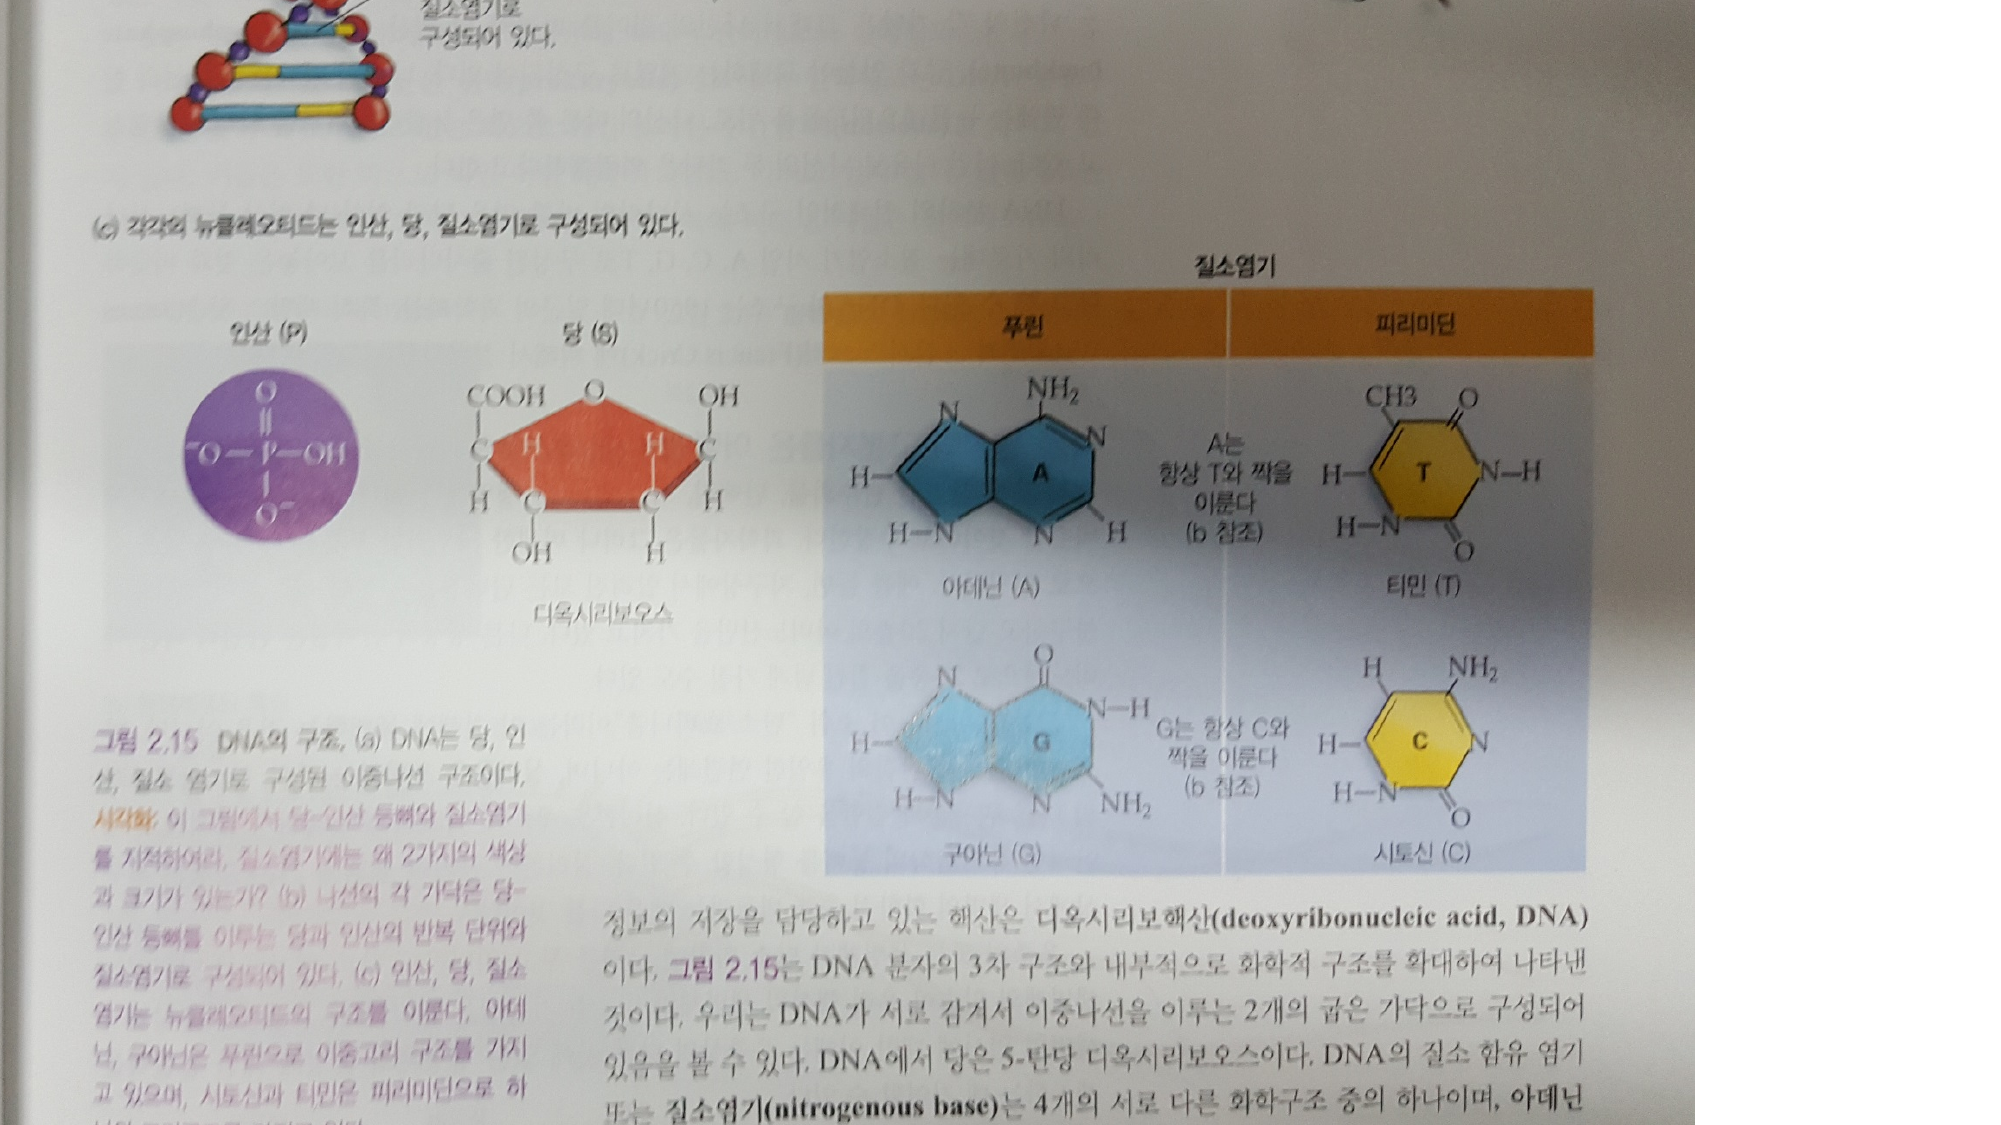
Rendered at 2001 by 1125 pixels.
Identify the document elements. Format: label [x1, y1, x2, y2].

picture [0, 0, 1695, 1125]
